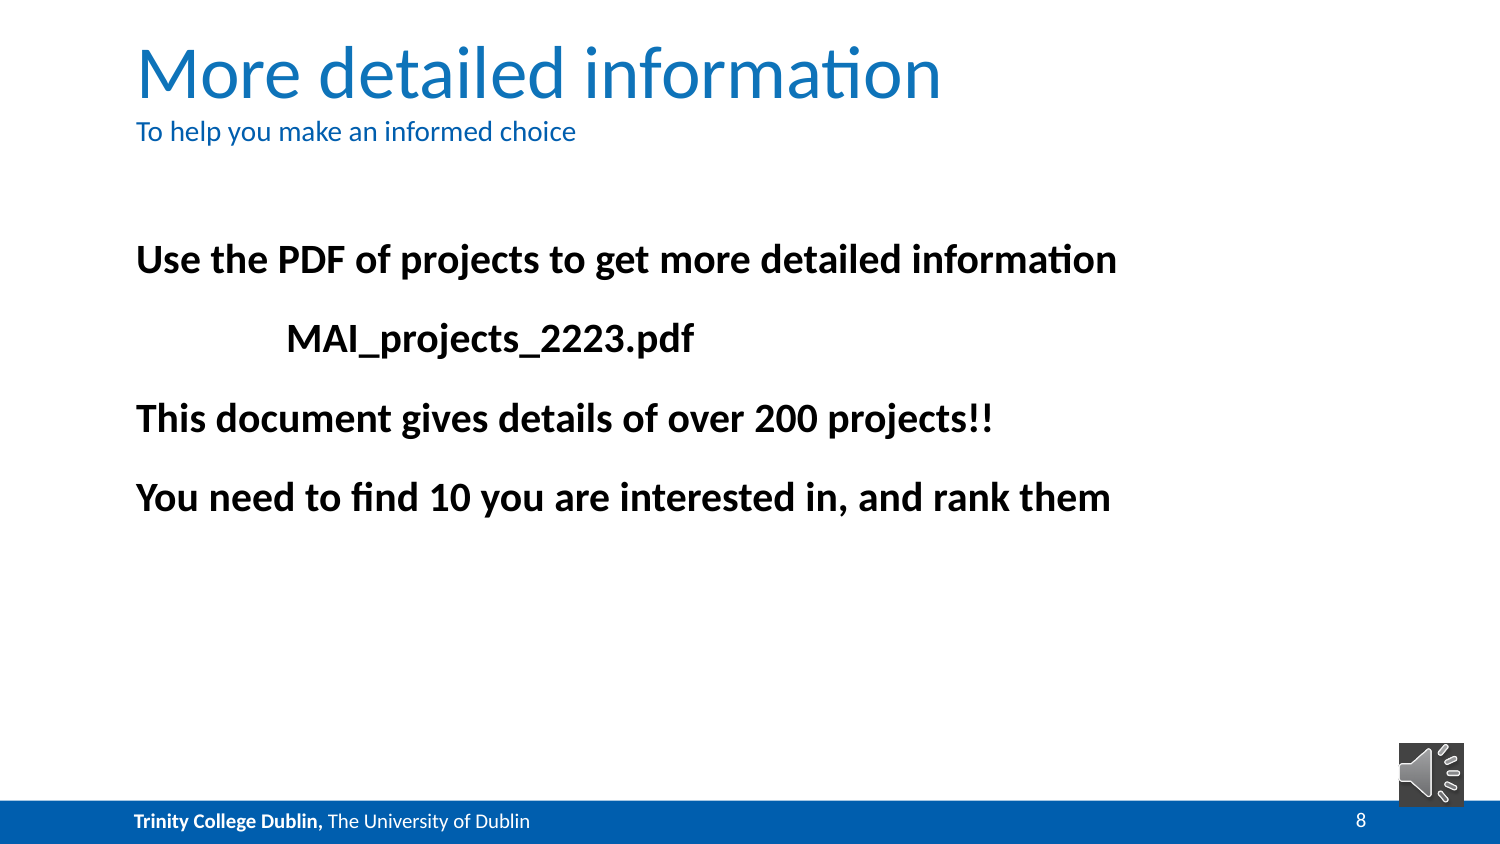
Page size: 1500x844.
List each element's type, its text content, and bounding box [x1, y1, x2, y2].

picture [1397, 741, 1465, 809]
title More detailed information [135, 44, 1367, 112]
list To help you make an informed choice [135, 112, 1367, 147]
slide_number 8 [1318, 800, 1367, 833]
list Use the PDF of projects to get more detailed information MAI_projects_2223.pdf This document gives details of over 200 projects!! You need to find 10 you are interested in, and rank them [135, 231, 1367, 729]
